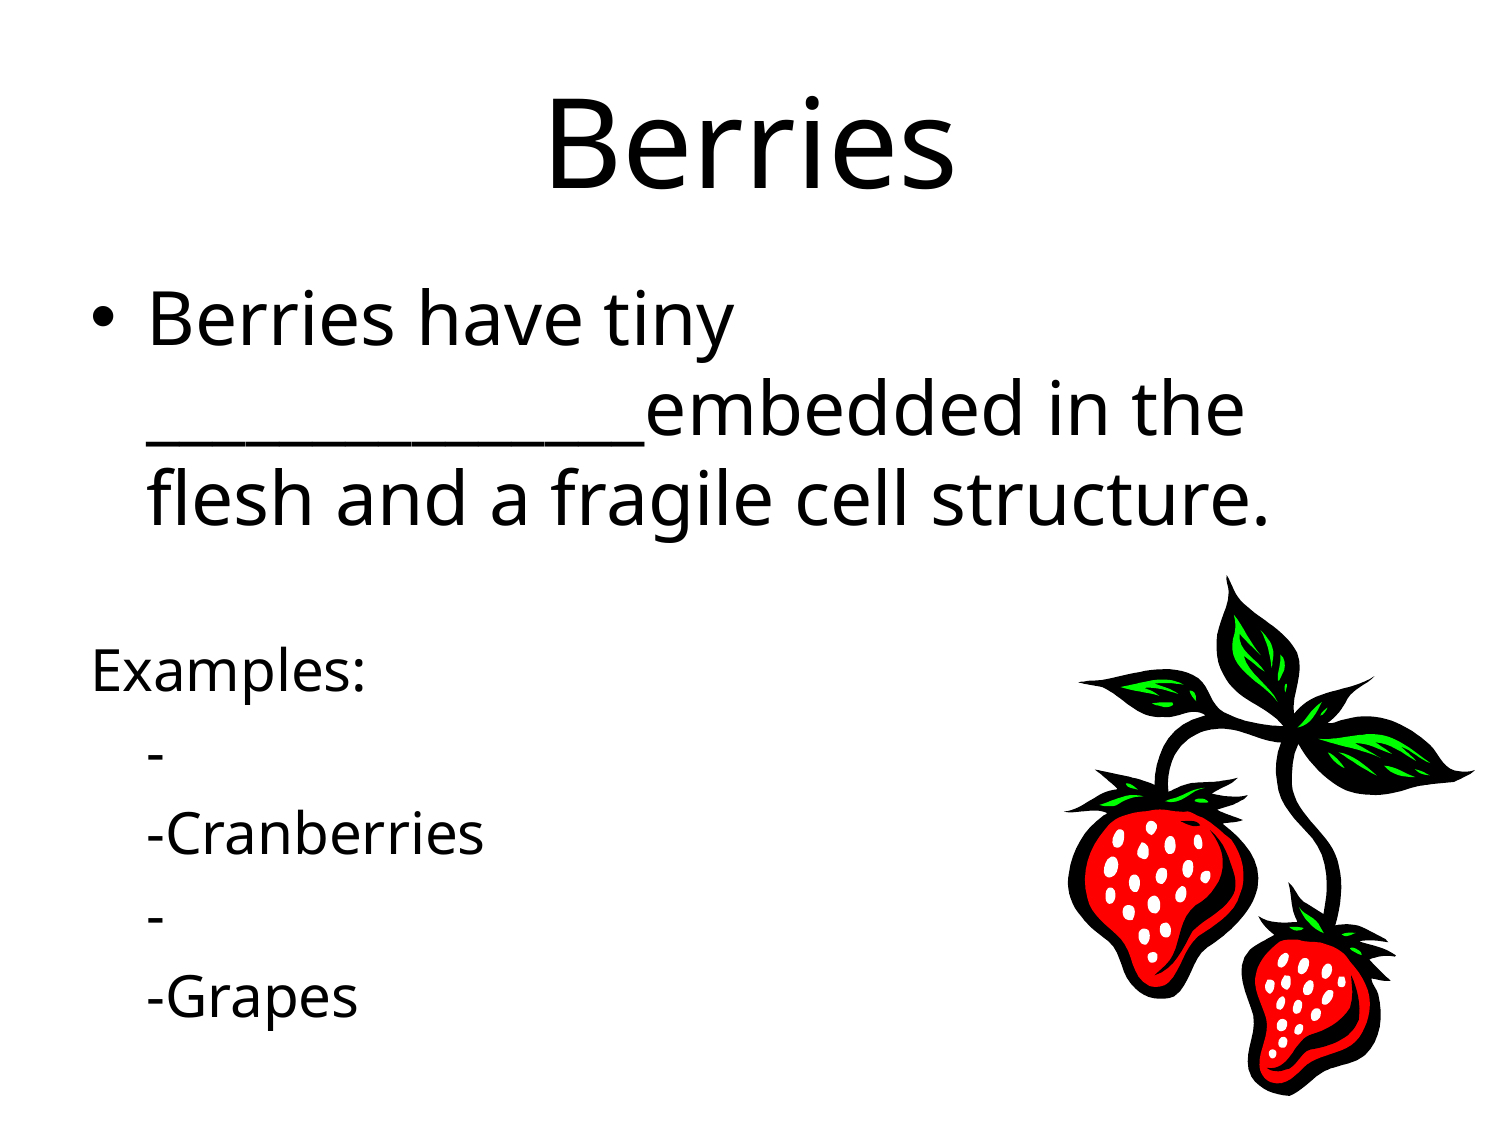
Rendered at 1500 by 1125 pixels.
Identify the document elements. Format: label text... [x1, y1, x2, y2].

list Berries have tiny _______________embedded in the flesh and a fragile cell structure. Examples: - -Cranberries - -Grapes [75, 262, 1425, 1075]
title Berries [75, 45, 1425, 233]
picture [1062, 574, 1476, 1097]
